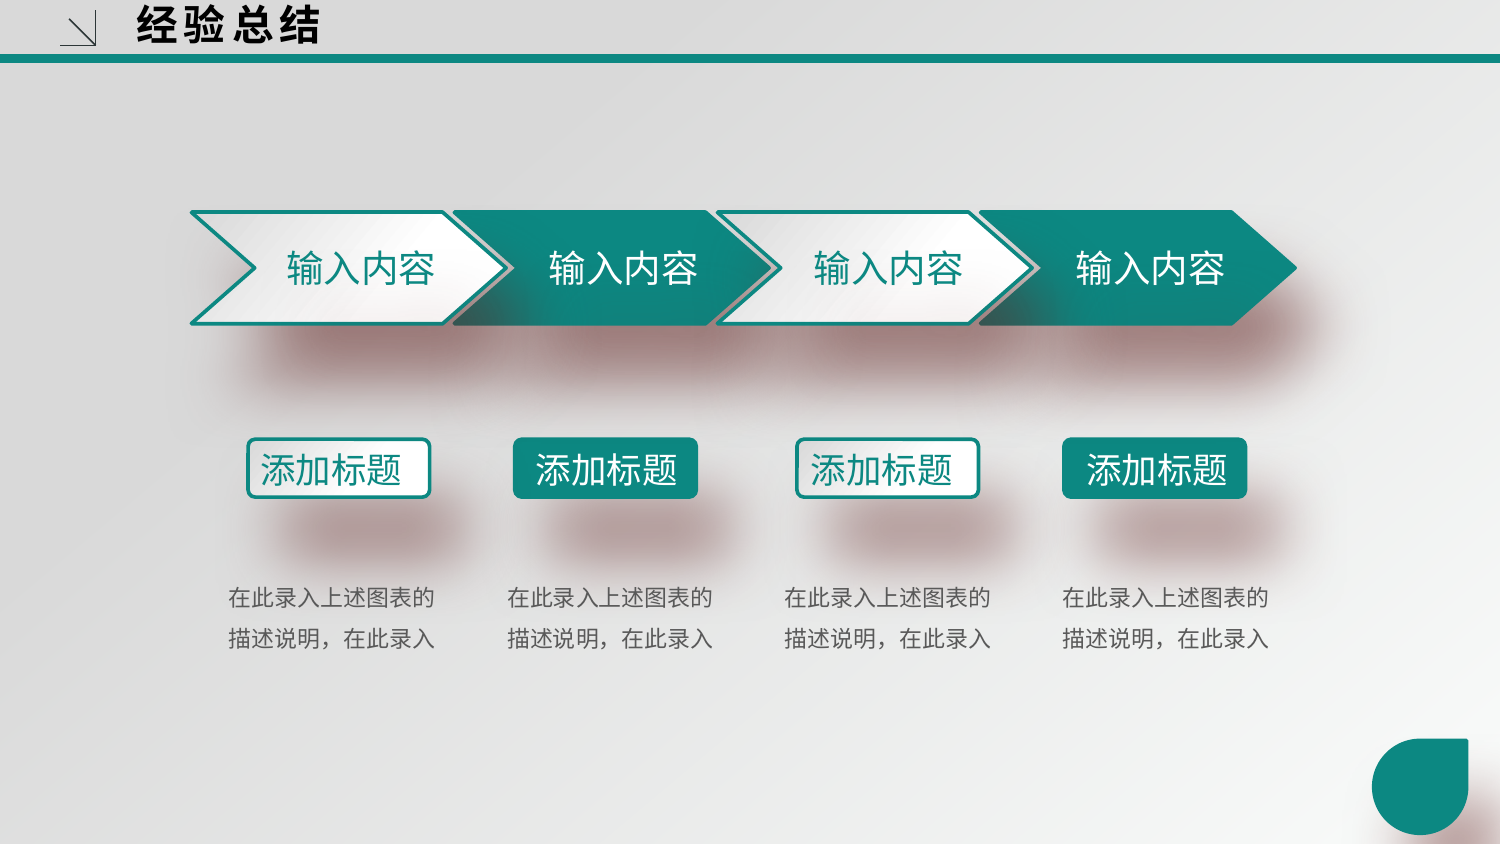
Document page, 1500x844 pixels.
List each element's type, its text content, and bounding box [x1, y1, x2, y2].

text_box [794, 437, 981, 500]
text_box [512, 437, 699, 500]
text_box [1034, 211, 1296, 325]
text_box 添加标题 [524, 442, 689, 497]
text_box 添加标题 [799, 442, 965, 497]
slide_number [1096, 764, 1447, 810]
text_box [191, 211, 507, 325]
text_box 添加标题 [1074, 442, 1240, 497]
text_box 在此录入上述图表的描述说明，在此录入 [771, 564, 1005, 659]
text_box 经验总结 [121, 0, 337, 57]
text_box [1061, 437, 1248, 500]
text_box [717, 211, 1033, 325]
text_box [507, 211, 716, 325]
text_box 在此录入上述图表的描述说明，在此录入 [495, 564, 726, 659]
text_box 在此录入上述图表的描述说明，在此录入 [214, 564, 450, 659]
text_box 添加标题 [248, 442, 414, 497]
text_box [245, 437, 432, 500]
text_box 在此录入上述图表的描述说明，在此录入 [1050, 564, 1282, 659]
